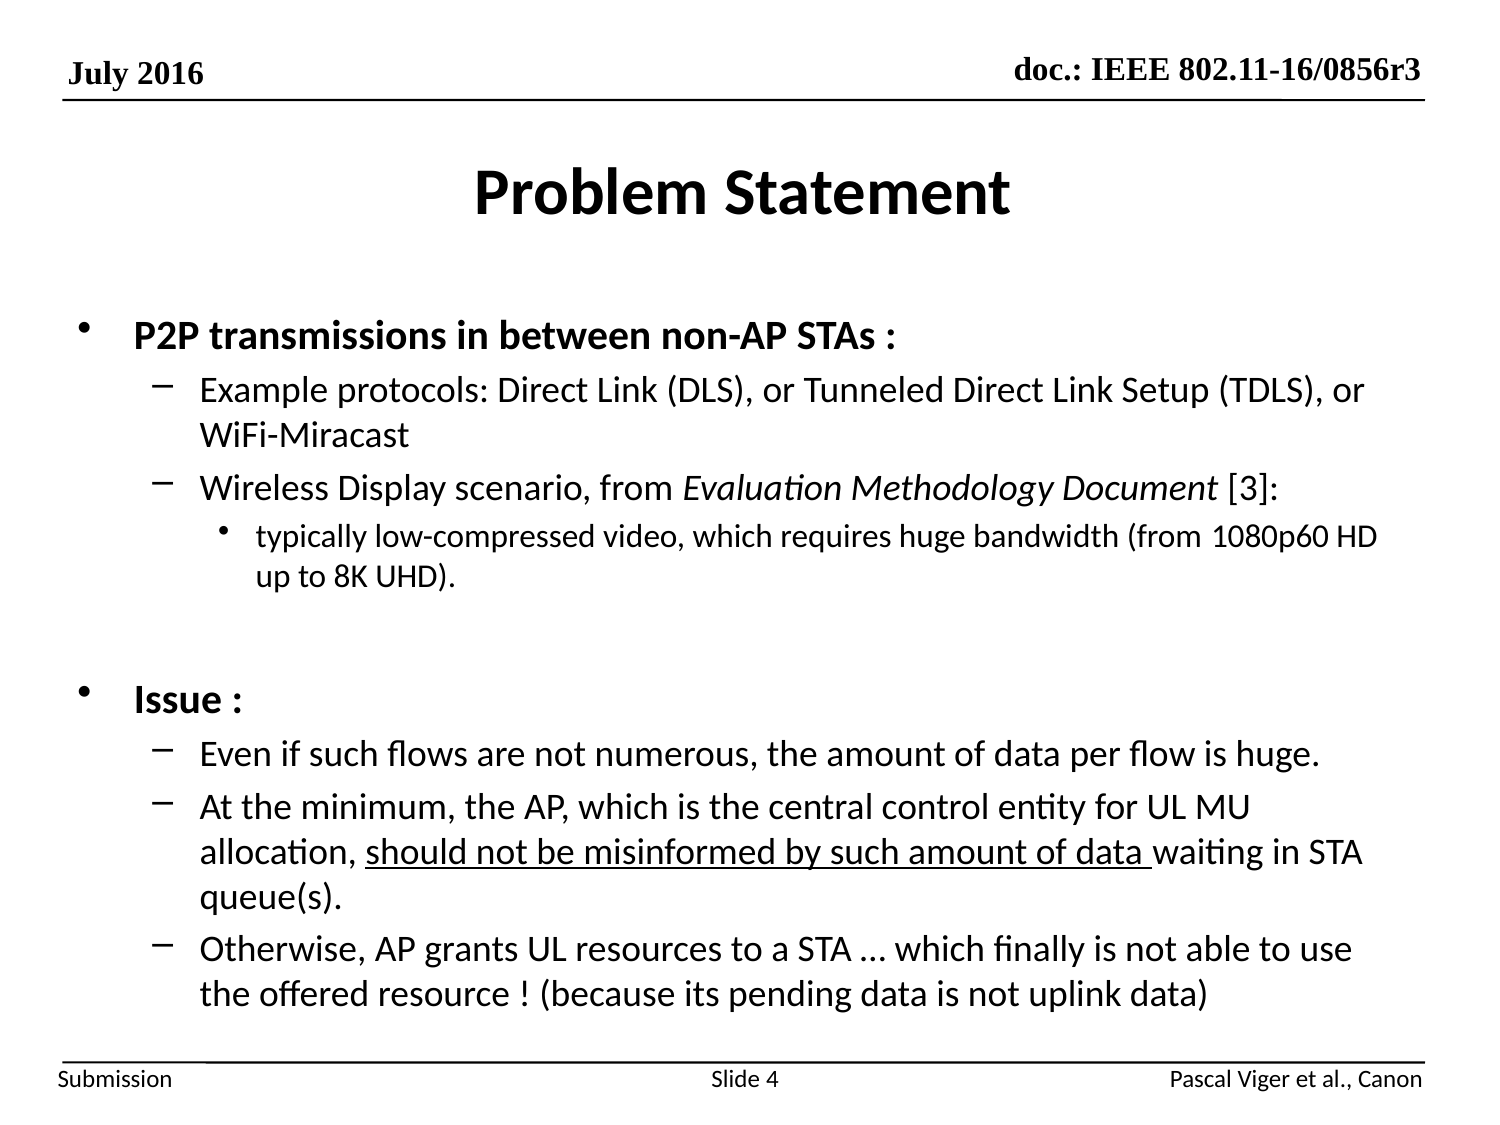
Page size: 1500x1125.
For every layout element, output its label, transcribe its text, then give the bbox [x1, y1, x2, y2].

title Problem Statement [62, 112, 1426, 263]
list P2P transmissions in between non-AP STAs : Example protocols: Direct Link (DLS), or Tunneled Direct Link Setup (TDLS), or WiFi-Miracast Wireless Display scenario, from Evaluation Methodology Document [3]: typically low-compressed video, which requires huge bandwidth (from 1080p60 HD up to 8K UHD). Issue : Even if such flows are not numerous, the amount of data per flow is huge. At the minimum, the AP, which is the central control entity for UL MU allocation, should not be misinformed by such amount of data waiting in STA queue(s). Otherwise, AP grants UL resources to a STA … which finally is not able to use the offered resource ! (because its pending data is not uplink data) [62, 299, 1426, 1001]
slide_number Slide 4 [702, 1061, 788, 1093]
